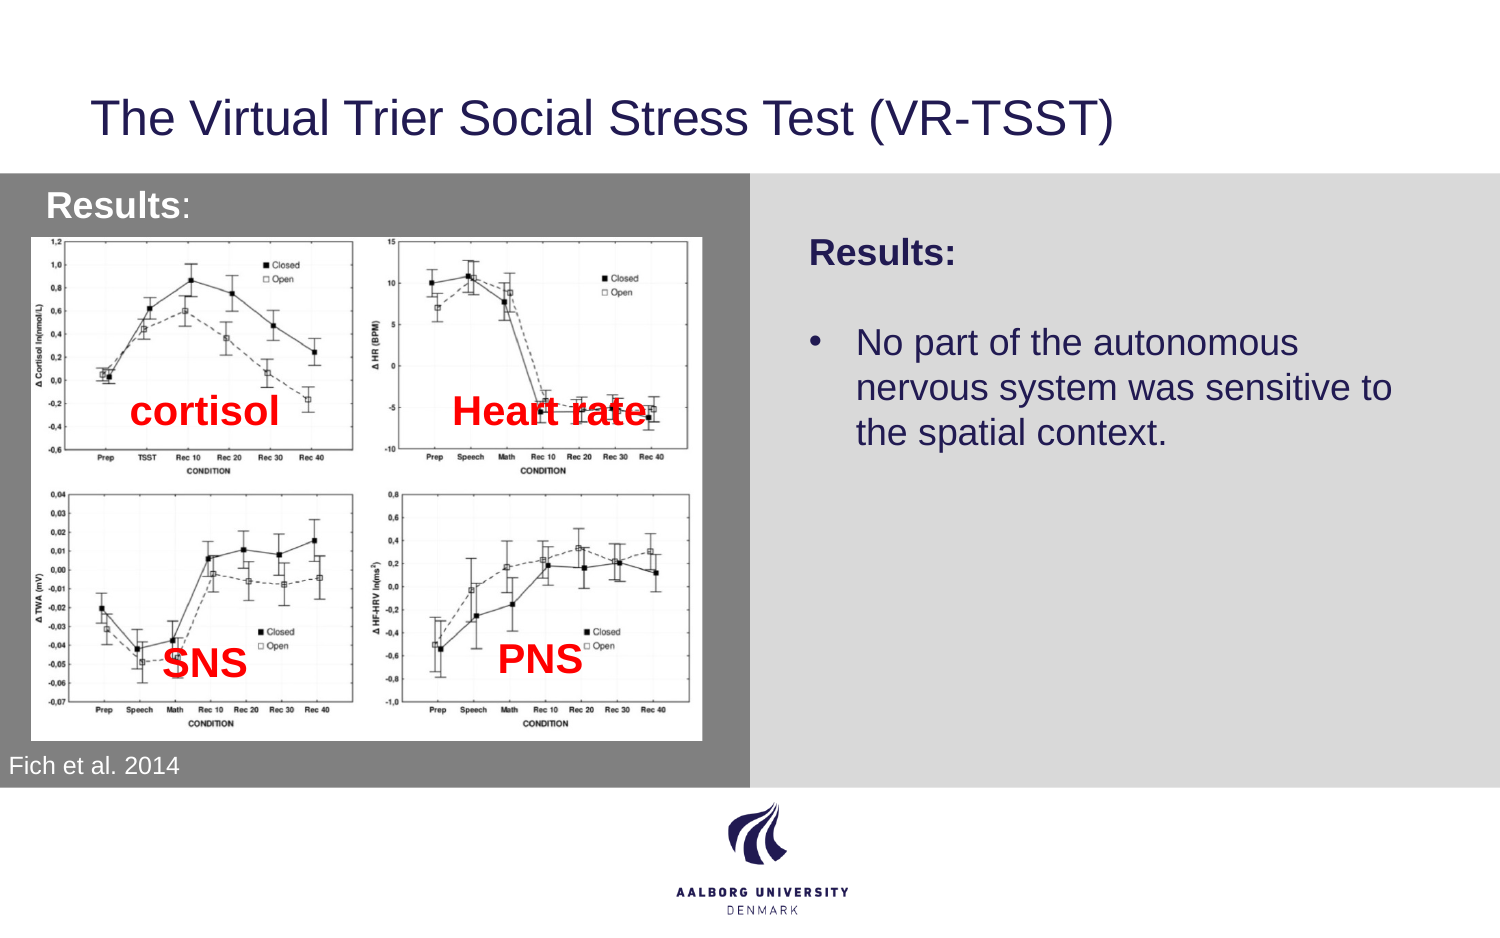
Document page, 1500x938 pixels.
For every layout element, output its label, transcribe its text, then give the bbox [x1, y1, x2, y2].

text_box Results: [31, 173, 375, 234]
text_box Results: No part of the autonomous nervous system was sensitive to the spatial context. [794, 220, 1456, 506]
picture [661, 789, 863, 929]
title The Virtual Trier Social Stress Test (VR-TSST) [75, 37, 1425, 194]
text_box [751, 172, 1500, 789]
text_box [0, 172, 751, 789]
text_box Fich et al. 2014 [0, 742, 750, 787]
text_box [30, 236, 703, 741]
